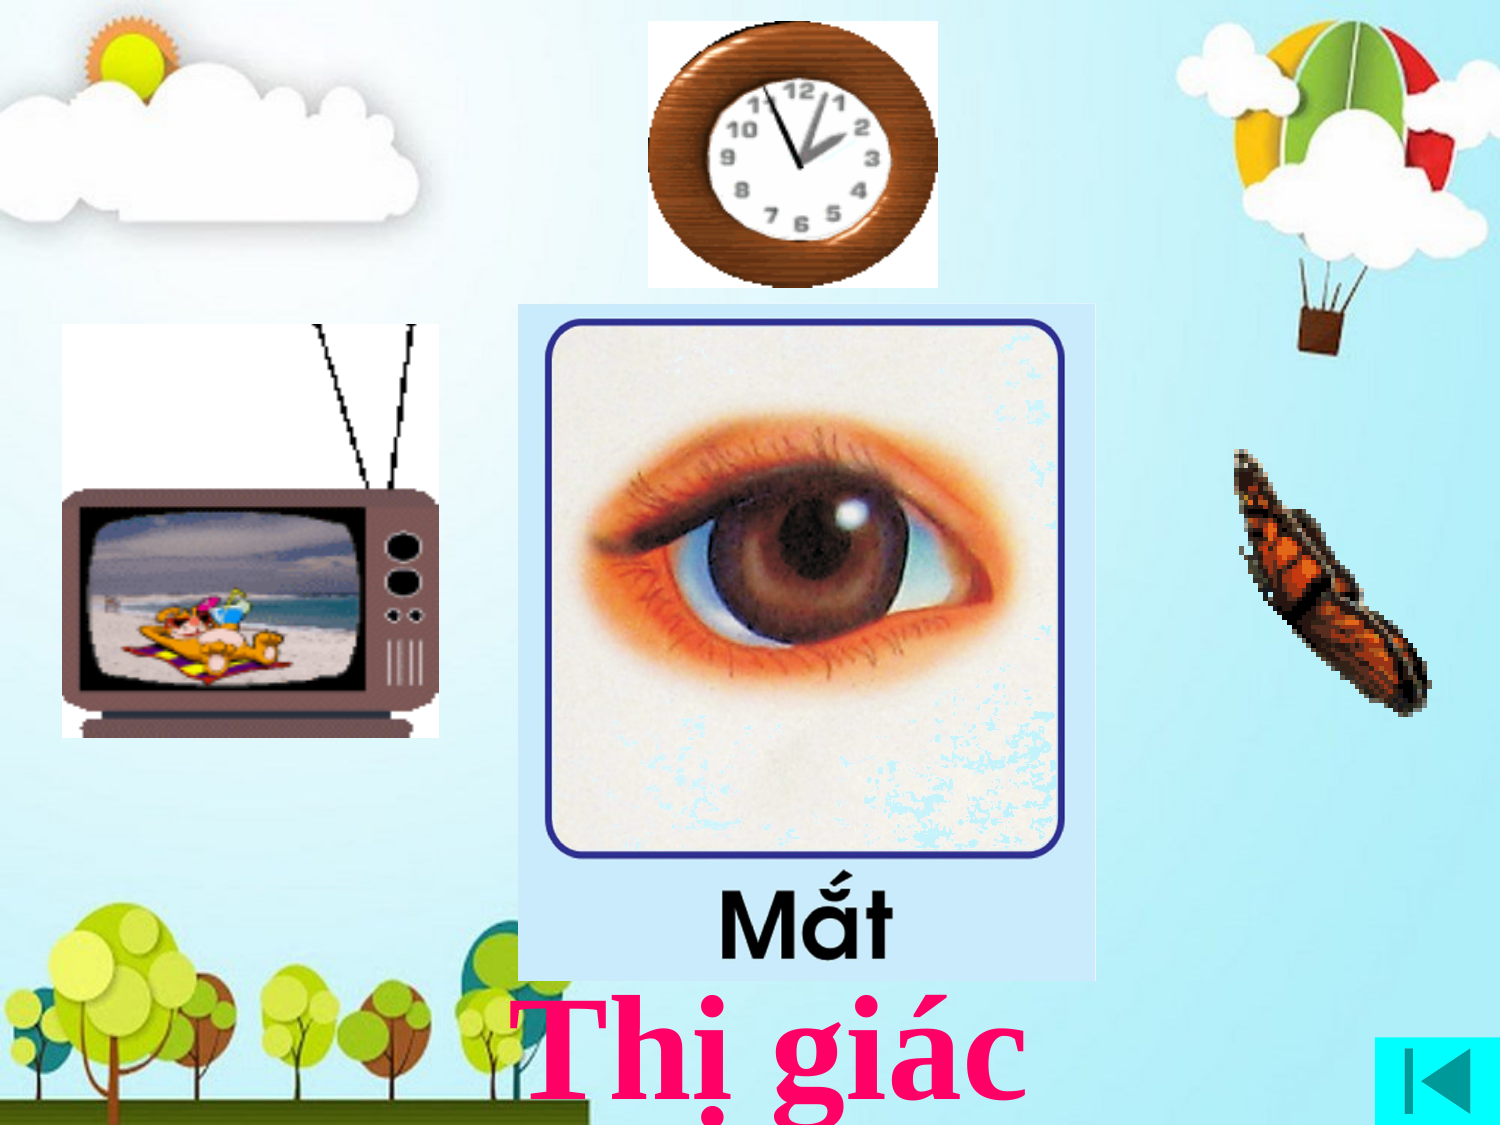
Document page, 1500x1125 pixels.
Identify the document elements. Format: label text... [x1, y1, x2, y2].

text_box Thị giác [349, 942, 1188, 1125]
text_box [1374, 1037, 1500, 1125]
picture [0, 0, 1500, 1125]
